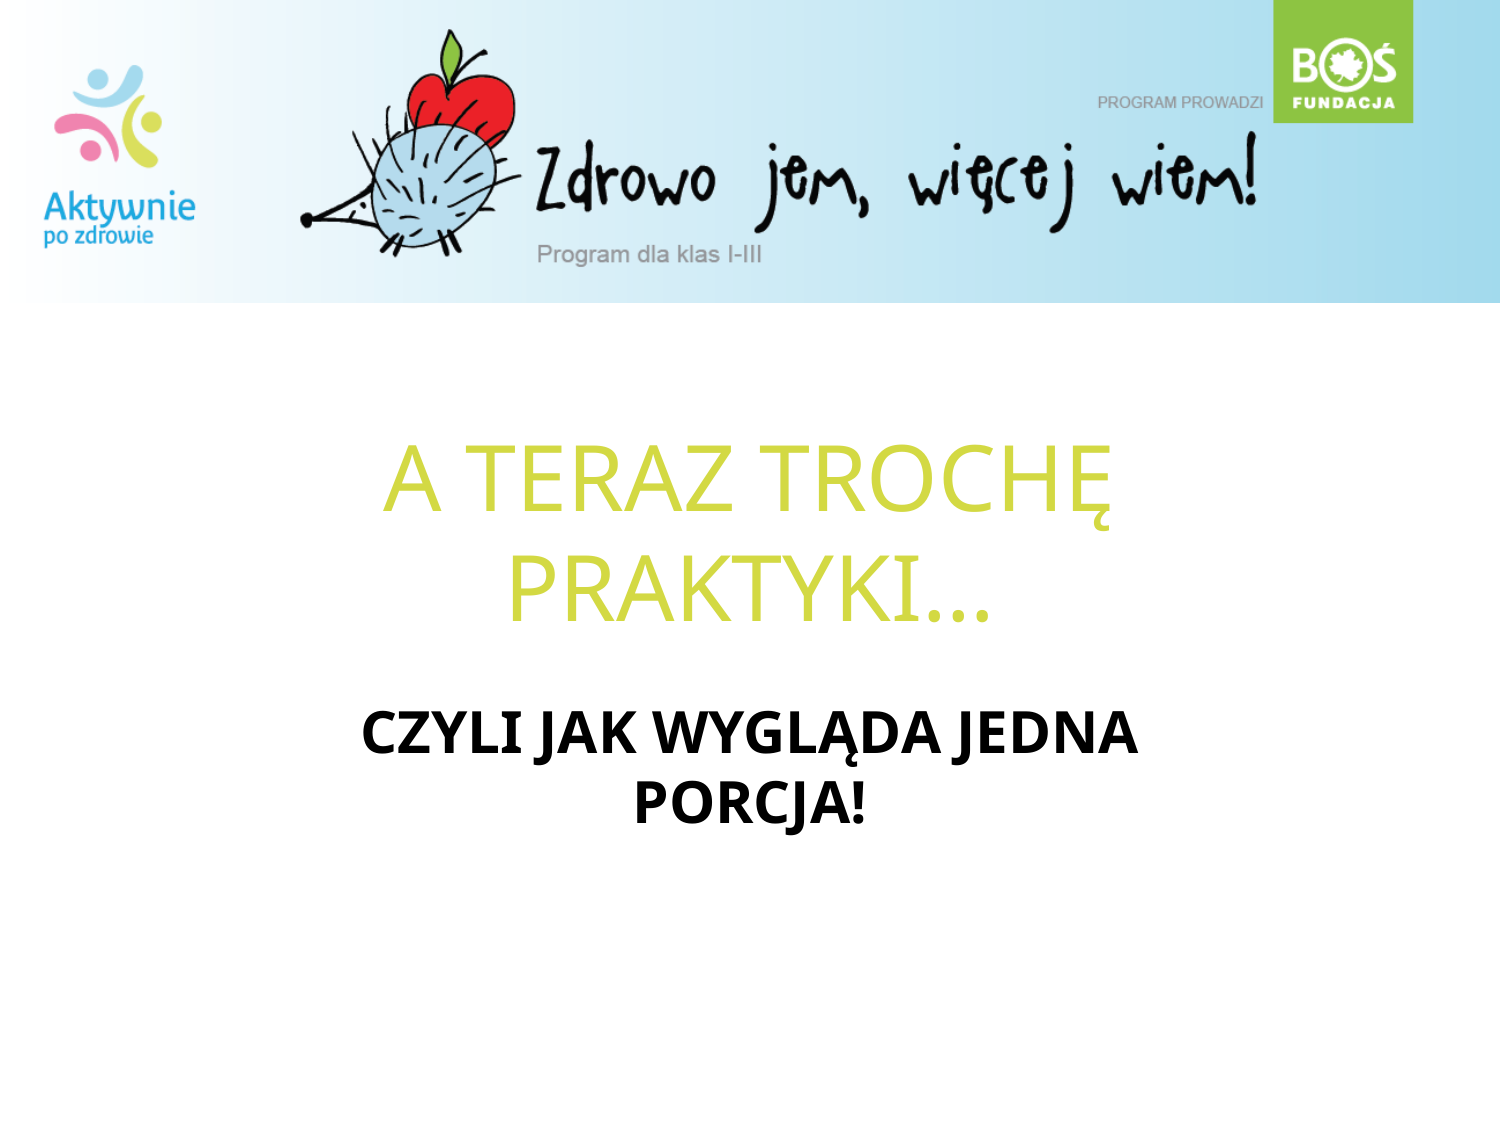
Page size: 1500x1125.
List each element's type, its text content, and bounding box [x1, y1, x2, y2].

picture [0, 0, 1500, 303]
title A TERAZ TROCHĘ PRAKTYKI… [111, 408, 1388, 651]
subtitle CZYLI JAK WYGLĄDA JEDNA PORCJA! [224, 687, 1276, 976]
